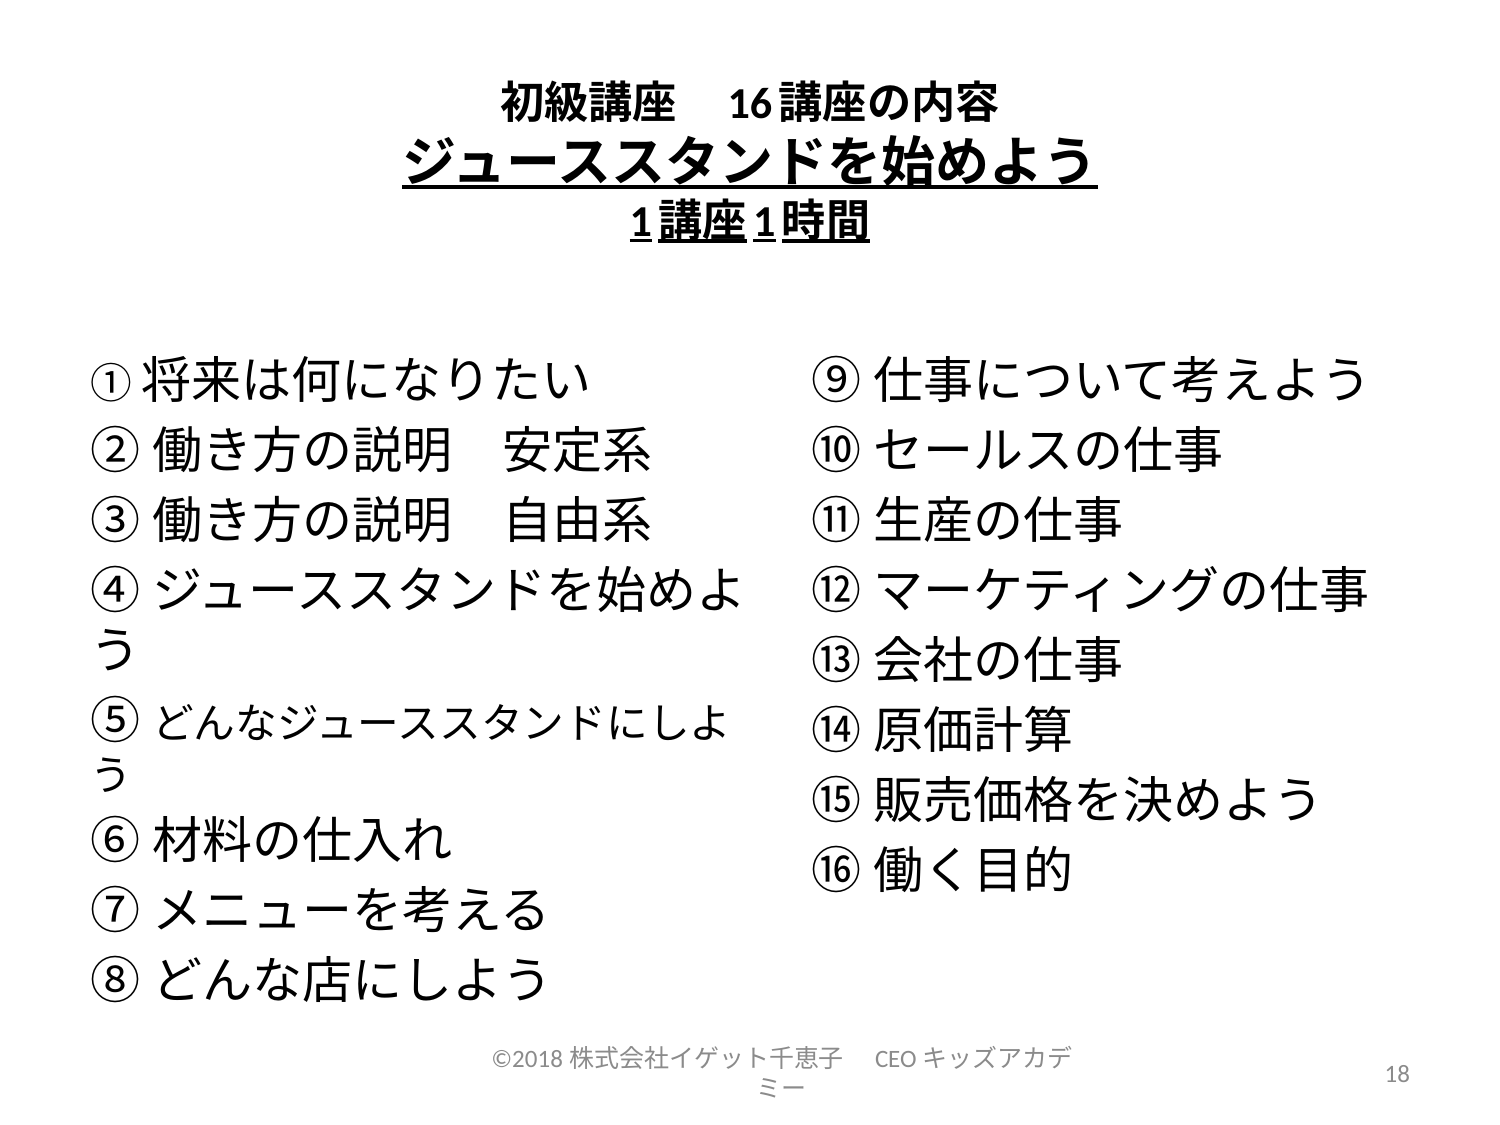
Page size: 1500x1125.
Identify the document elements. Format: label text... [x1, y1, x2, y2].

footer ©2018株式会社イゲット千恵子 CEOキッズアカデミー [464, 1042, 1100, 1103]
list ⑨仕事について考えよう ⑩セールスの仕事 ⑪生産の仕事 ⑫マーケティングの仕事 ⑬会社の仕事 ⑭原価計算 ⑮販売価格を決めよう ⑯働く目的 [796, 340, 1425, 1042]
title 初級講座 16講座の内容 ジューススタンドを始めよう 1講座1時間 [75, 65, 1425, 254]
slide_number 18 [1100, 1042, 1425, 1103]
list ①将来は何になりたい ②働き方の説明 安定系 ③働き方の説明 自由系 ④ジューススタンドを始めよう ⑤どんなジューススタンドにしよう ⑥材料の仕入れ ⑦メニューを考える ⑧どんな店にしよう [75, 340, 763, 1043]
